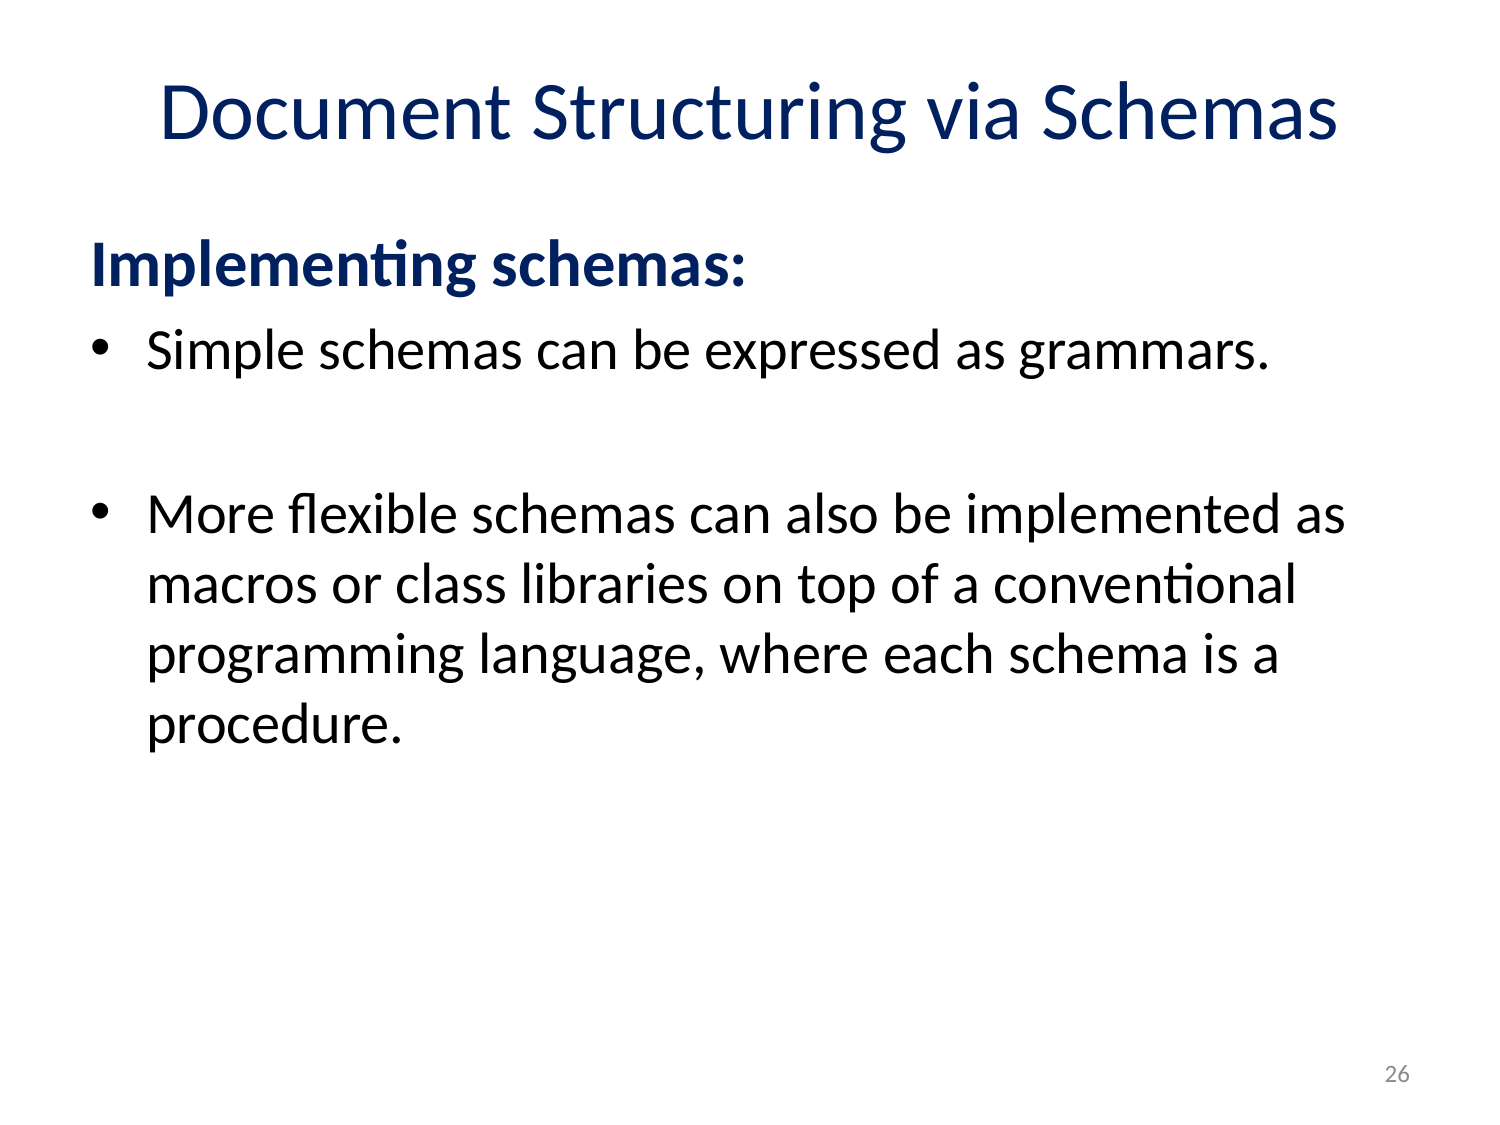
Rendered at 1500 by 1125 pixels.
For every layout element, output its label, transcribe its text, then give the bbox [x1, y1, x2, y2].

slide_number 26 [1074, 1042, 1425, 1103]
title Document Structuring via Schemas [75, 12, 1425, 200]
list Implementing schemas: Simple schemas can be expressed as grammars. More flexible schemas can also be implemented as macros or class libraries on top of a conventional programming language, where each schema is a procedure. [75, 212, 1425, 1025]
